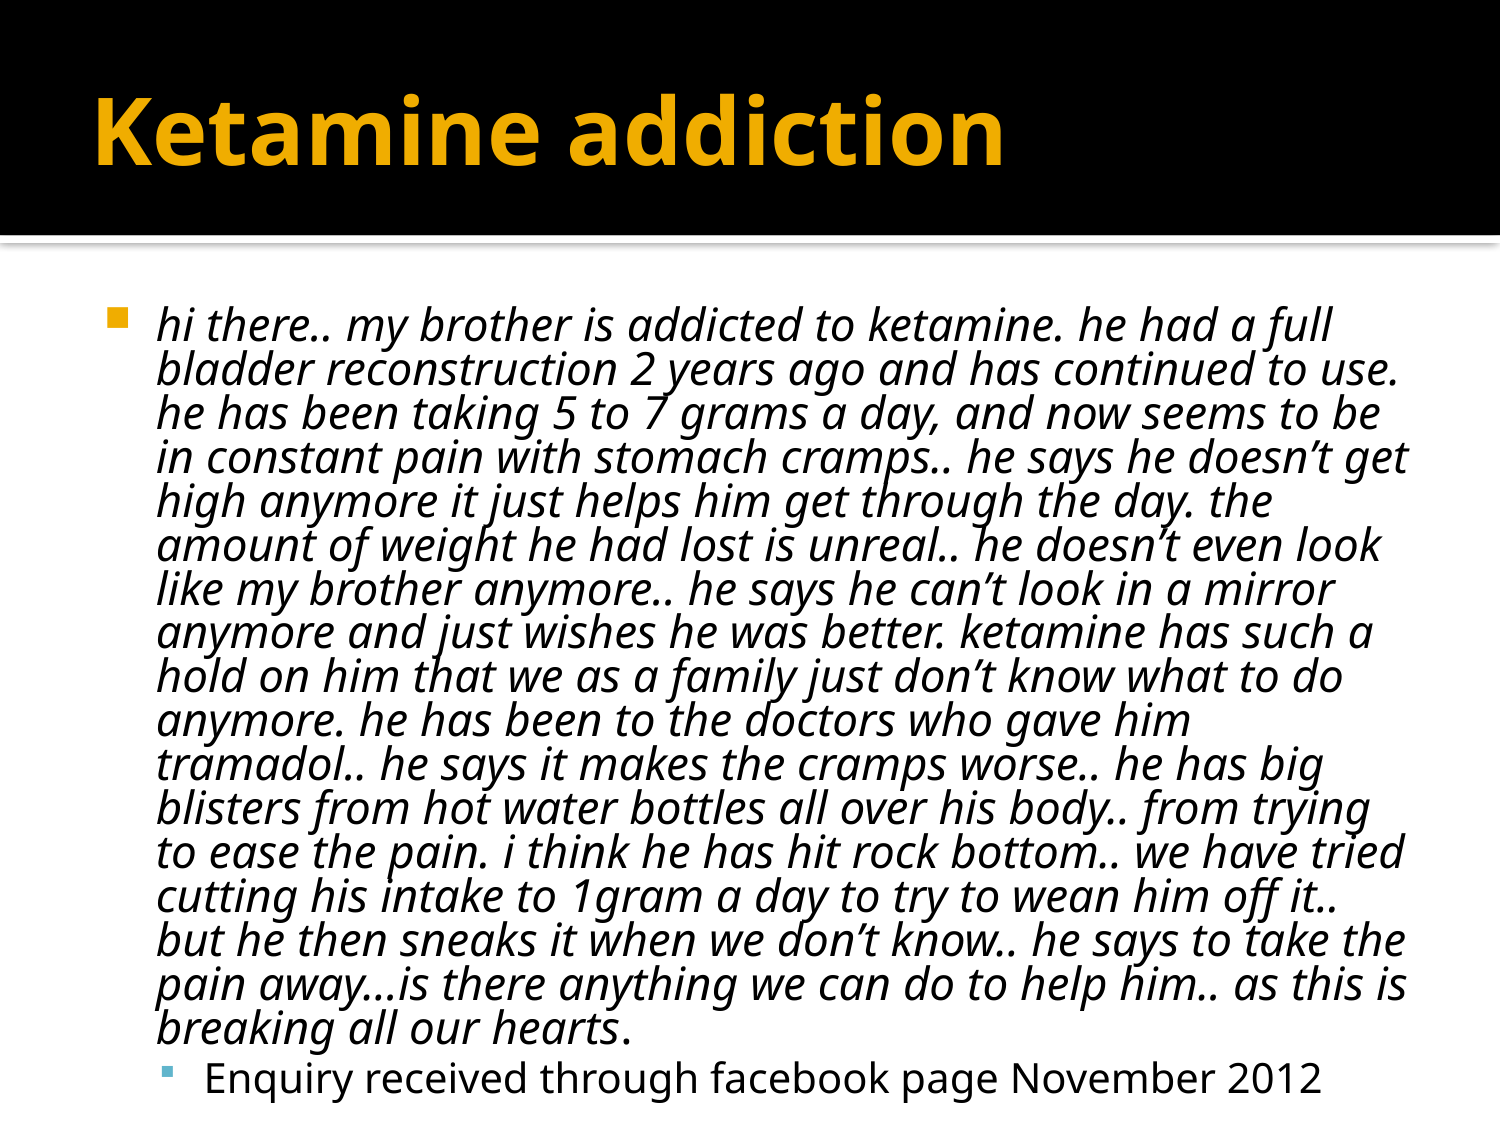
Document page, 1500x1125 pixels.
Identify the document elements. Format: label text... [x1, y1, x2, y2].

list hi there.. my brother is addicted to ketamine. he had a full bladder reconstruction 2 years ago and has continued to use. he has been taking 5 to 7 grams a day, and now seems to be in constant pain with stomach cramps.. he says he doesn’t get high anymore it just helps him get through the day. the amount of weight he had lost is unreal.. he doesn’t even look like my brother anymore.. he says he can’t look in a mirror anymore and just wishes he was better. ketamine has such a hold on him that we as a family just don’t know what to do anymore. he has been to the doctors who gave him tramadol.. he says it makes the cramps worse.. he has big blisters from hot water bottles all over his body.. from trying to ease the pain. i think he has hit rock bottom.. we have tried cutting his intake to 1gram a day to try to wean him off it.. but he then sneaks it when we don’t know.. he says to take the pain away...is there anything we can do to help him.. as this is breaking all our hearts. Enquiry received through facebook page November 2012 [75, 291, 1425, 1050]
title Ketamine addiction [75, 25, 1425, 231]
